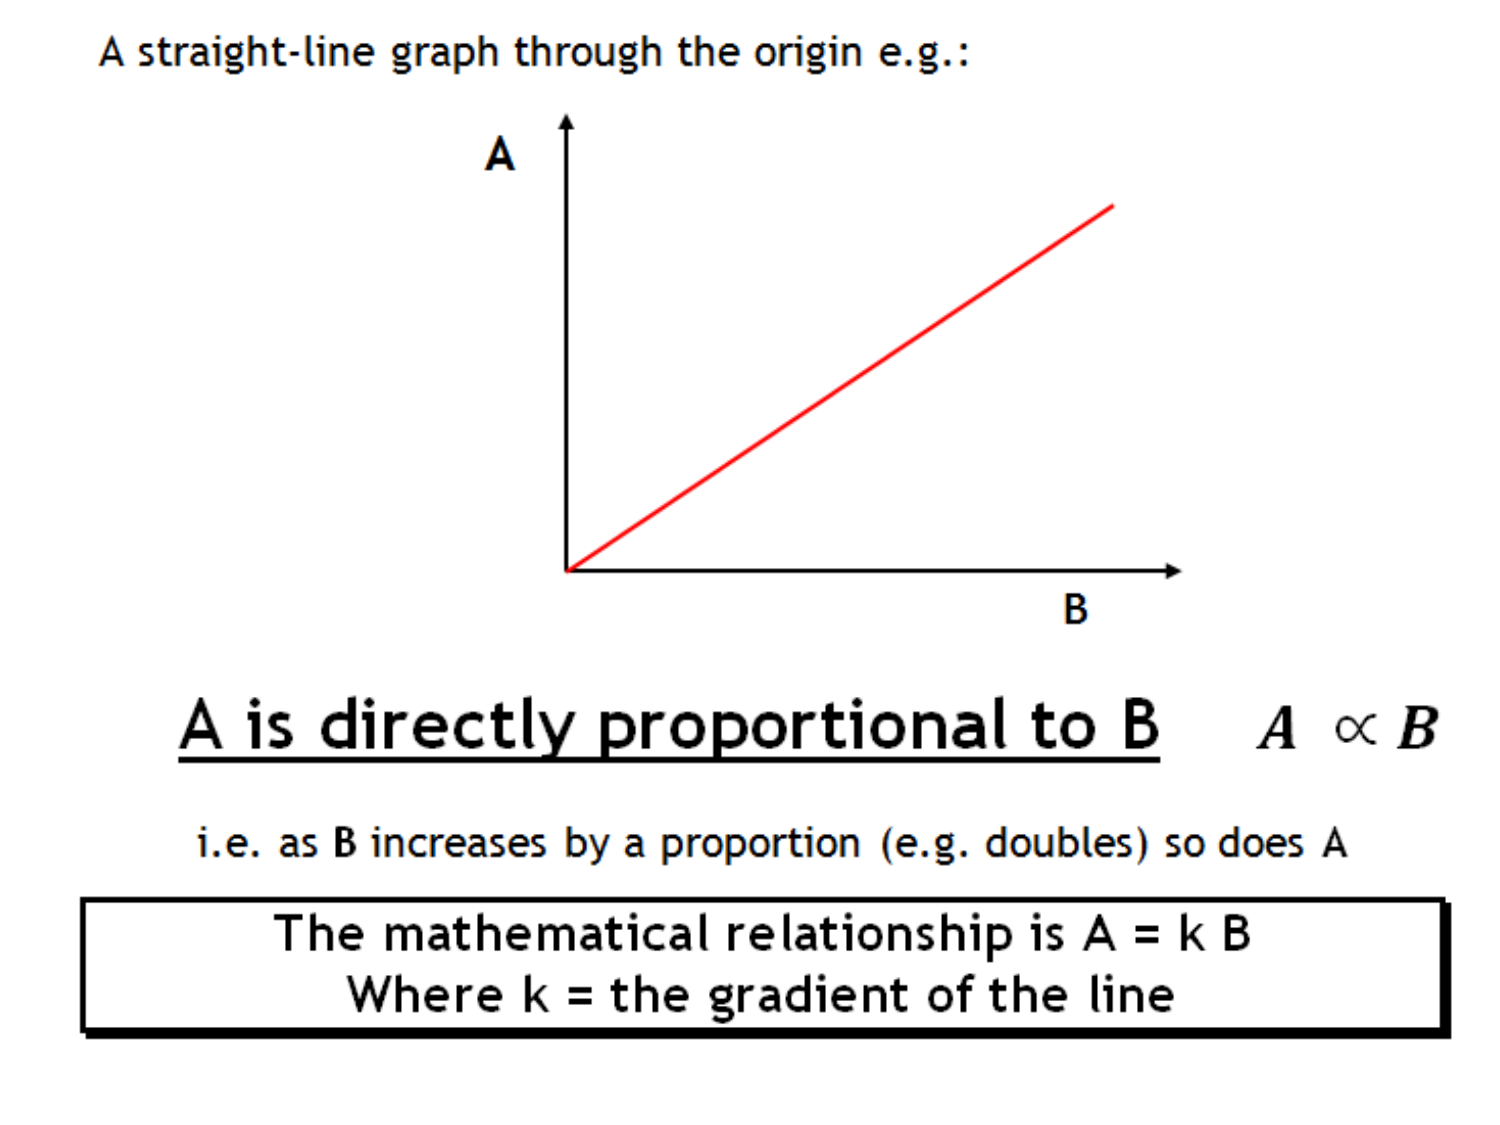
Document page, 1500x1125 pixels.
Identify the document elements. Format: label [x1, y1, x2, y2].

picture [70, 0, 1465, 1049]
